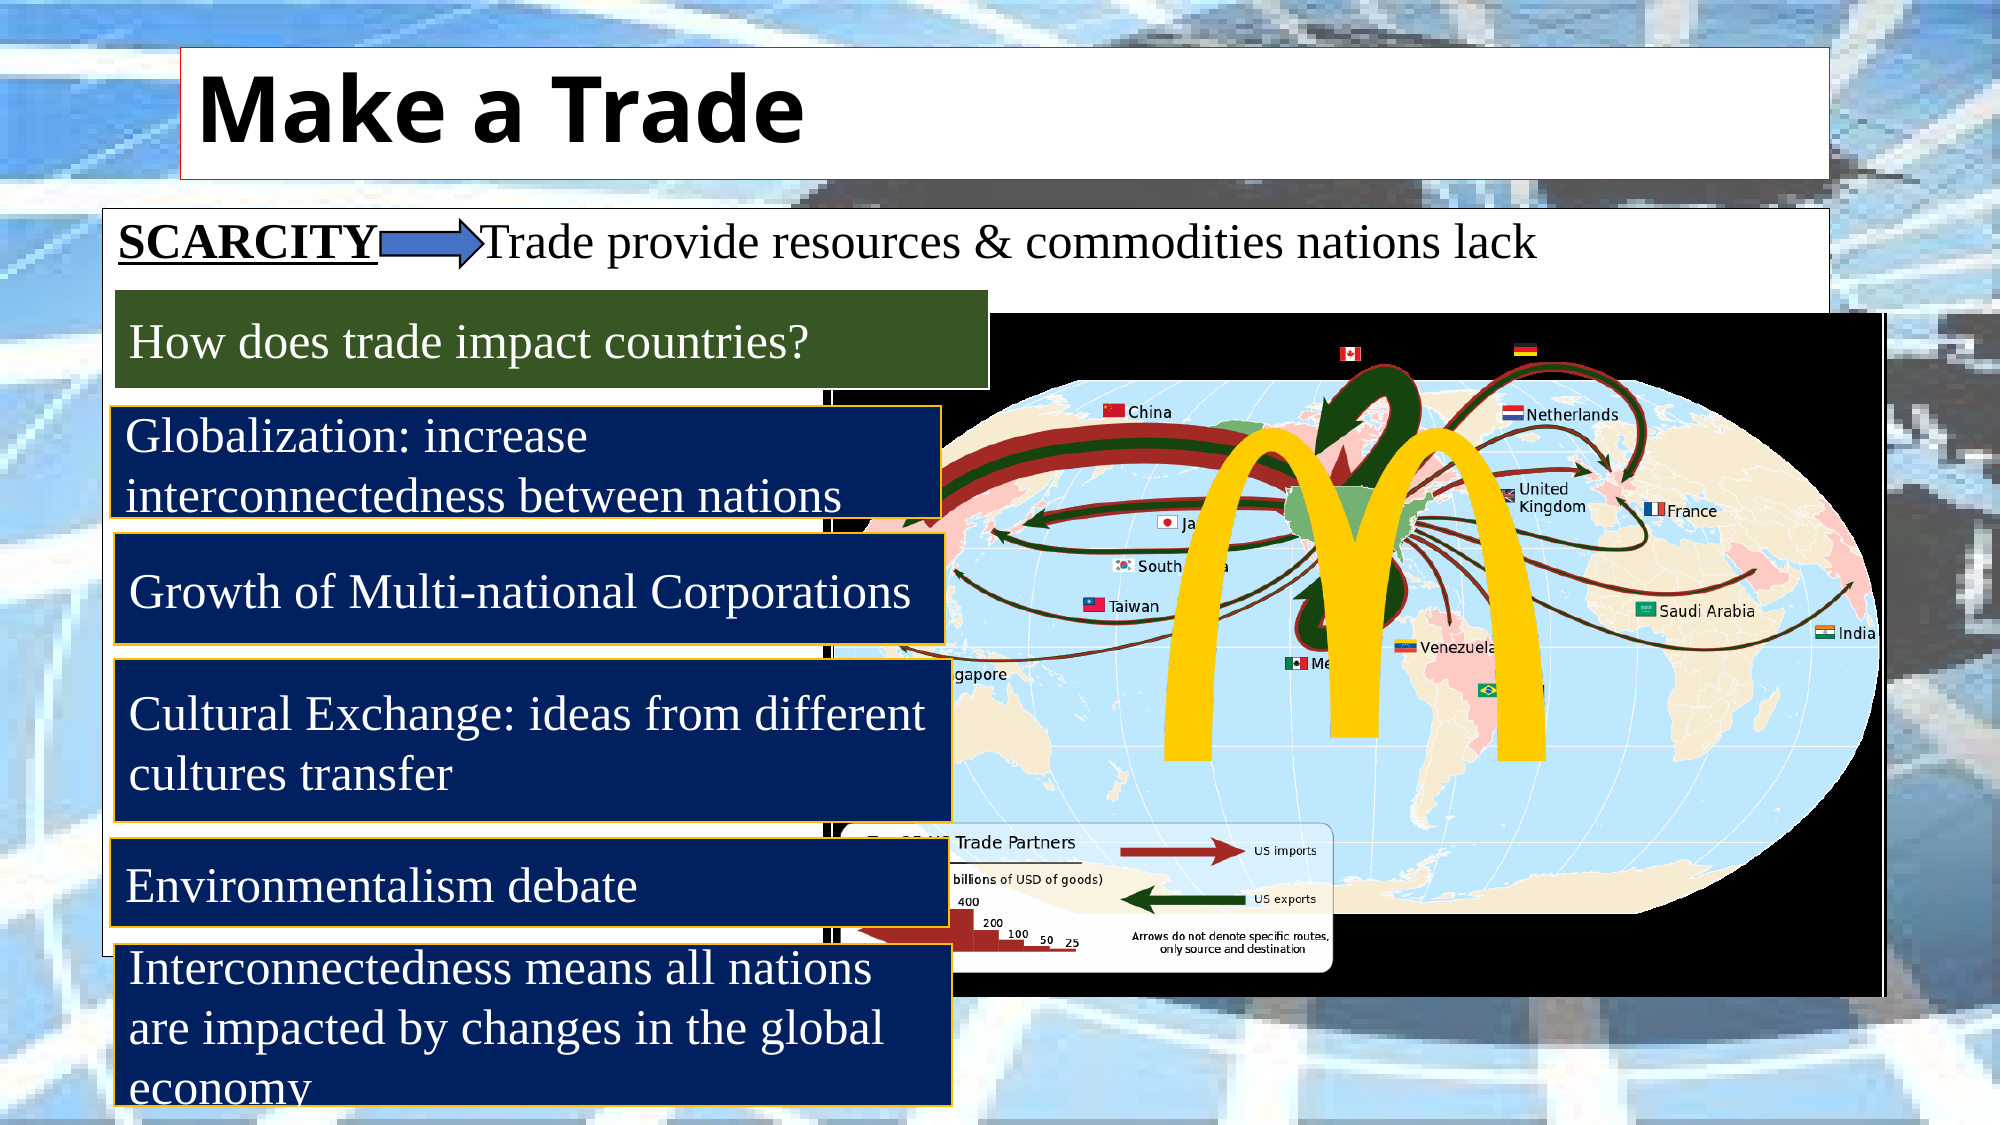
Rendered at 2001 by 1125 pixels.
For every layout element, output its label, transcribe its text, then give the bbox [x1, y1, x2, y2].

text_box Environmentalism debate [109, 837, 823, 928]
text_box Cultural Exchange: ideas from different cultures transfer [113, 658, 823, 823]
text_box How does trade impact countries? [113, 288, 990, 390]
text_box Globalization: increase interconnectedness between nations [109, 405, 823, 519]
title Make a Trade [180, 47, 1830, 180]
text_box [379, 217, 485, 270]
list SCARCITY Trade provide resources & commodities nations lack [102, 208, 1830, 957]
text_box Growth of Multi-national Corporations [113, 532, 823, 646]
text_box Interconnectedness means all nations are impacted by changes in the global economy [113, 943, 953, 1107]
picture [823, 313, 1887, 997]
